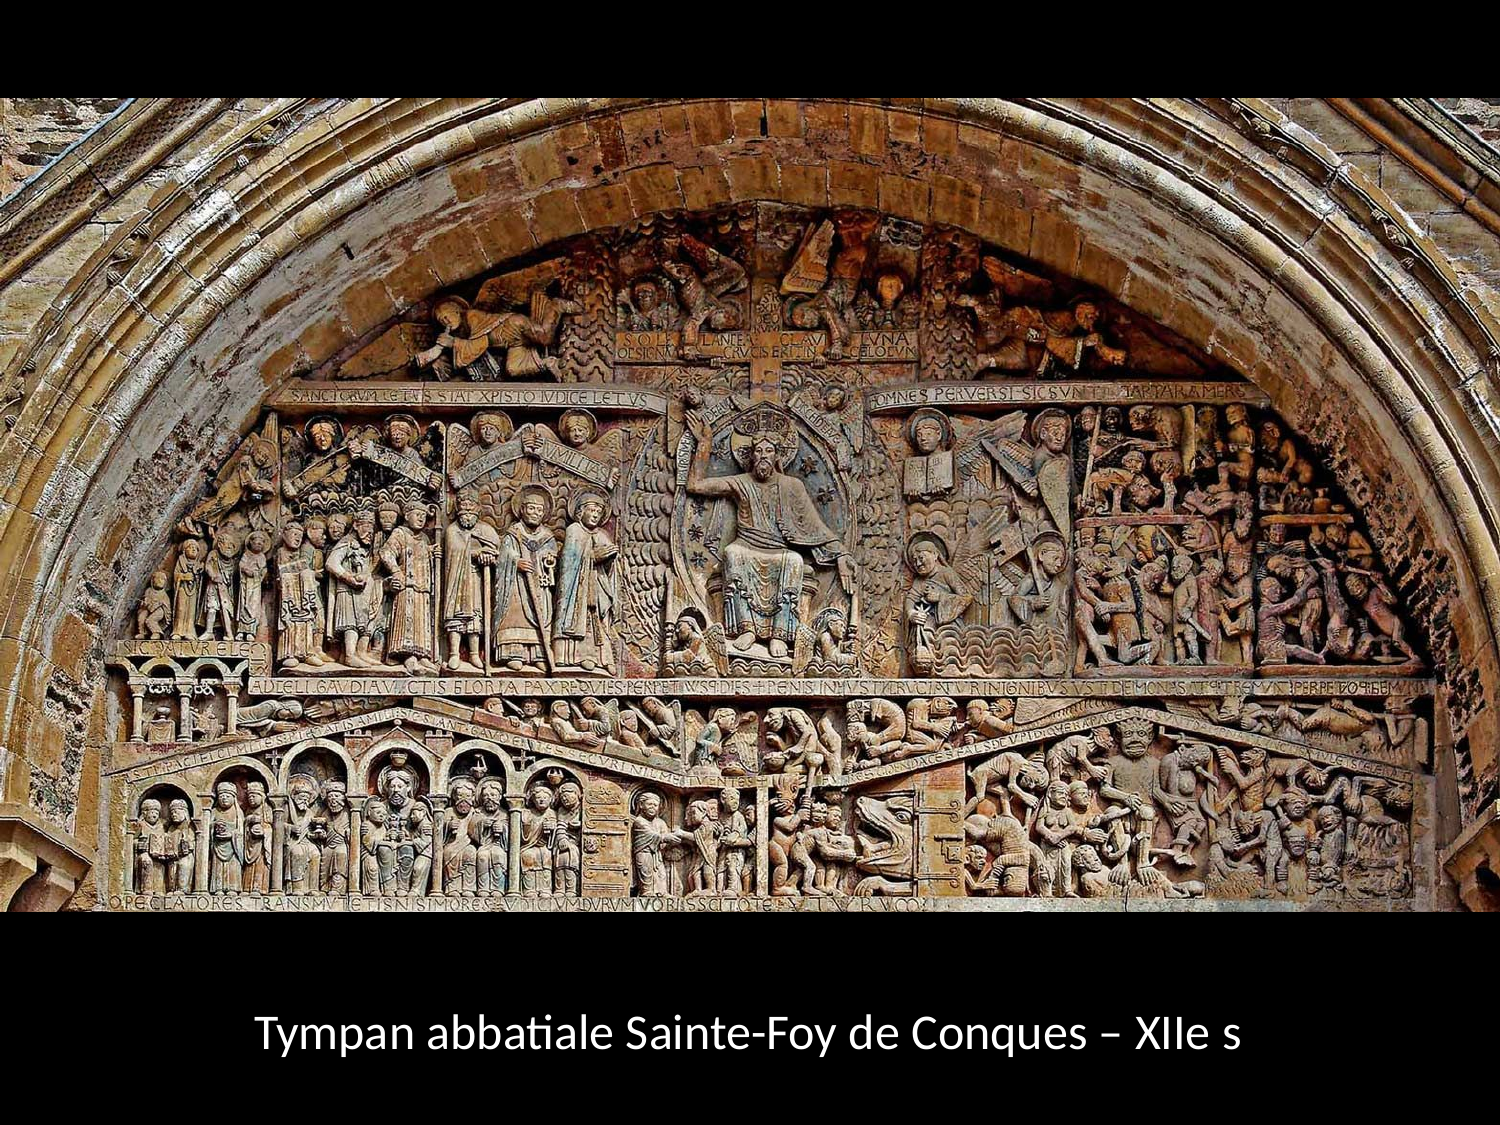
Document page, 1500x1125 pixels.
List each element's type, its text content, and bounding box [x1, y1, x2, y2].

picture [0, 98, 1500, 912]
text_box TyTympan abbatiale Sainte-Foy de Conques – XIIe s abbatiale Sainte-Foy de Conques – XIIe s [194, 991, 1306, 1125]
